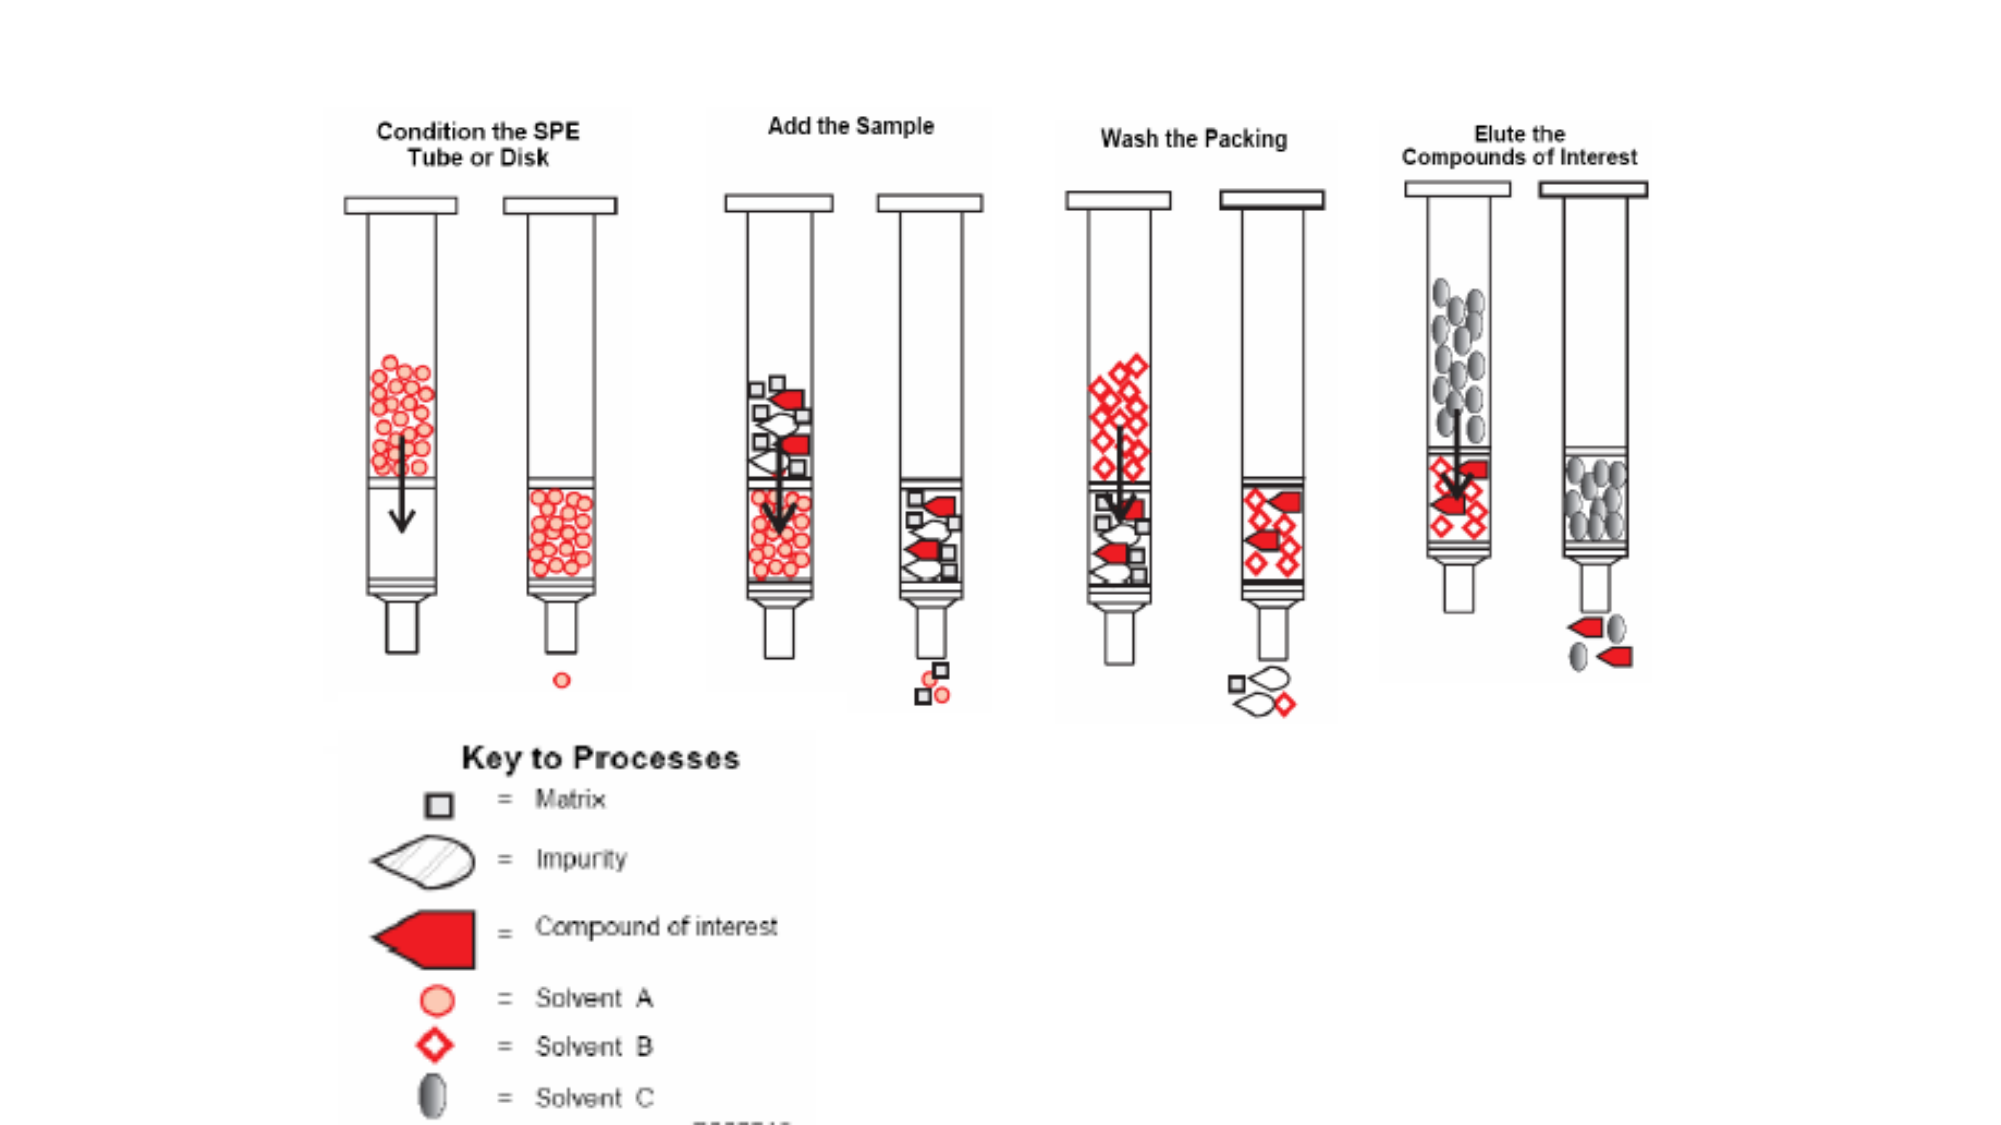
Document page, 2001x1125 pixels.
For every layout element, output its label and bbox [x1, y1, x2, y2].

picture [303, 78, 1697, 1125]
